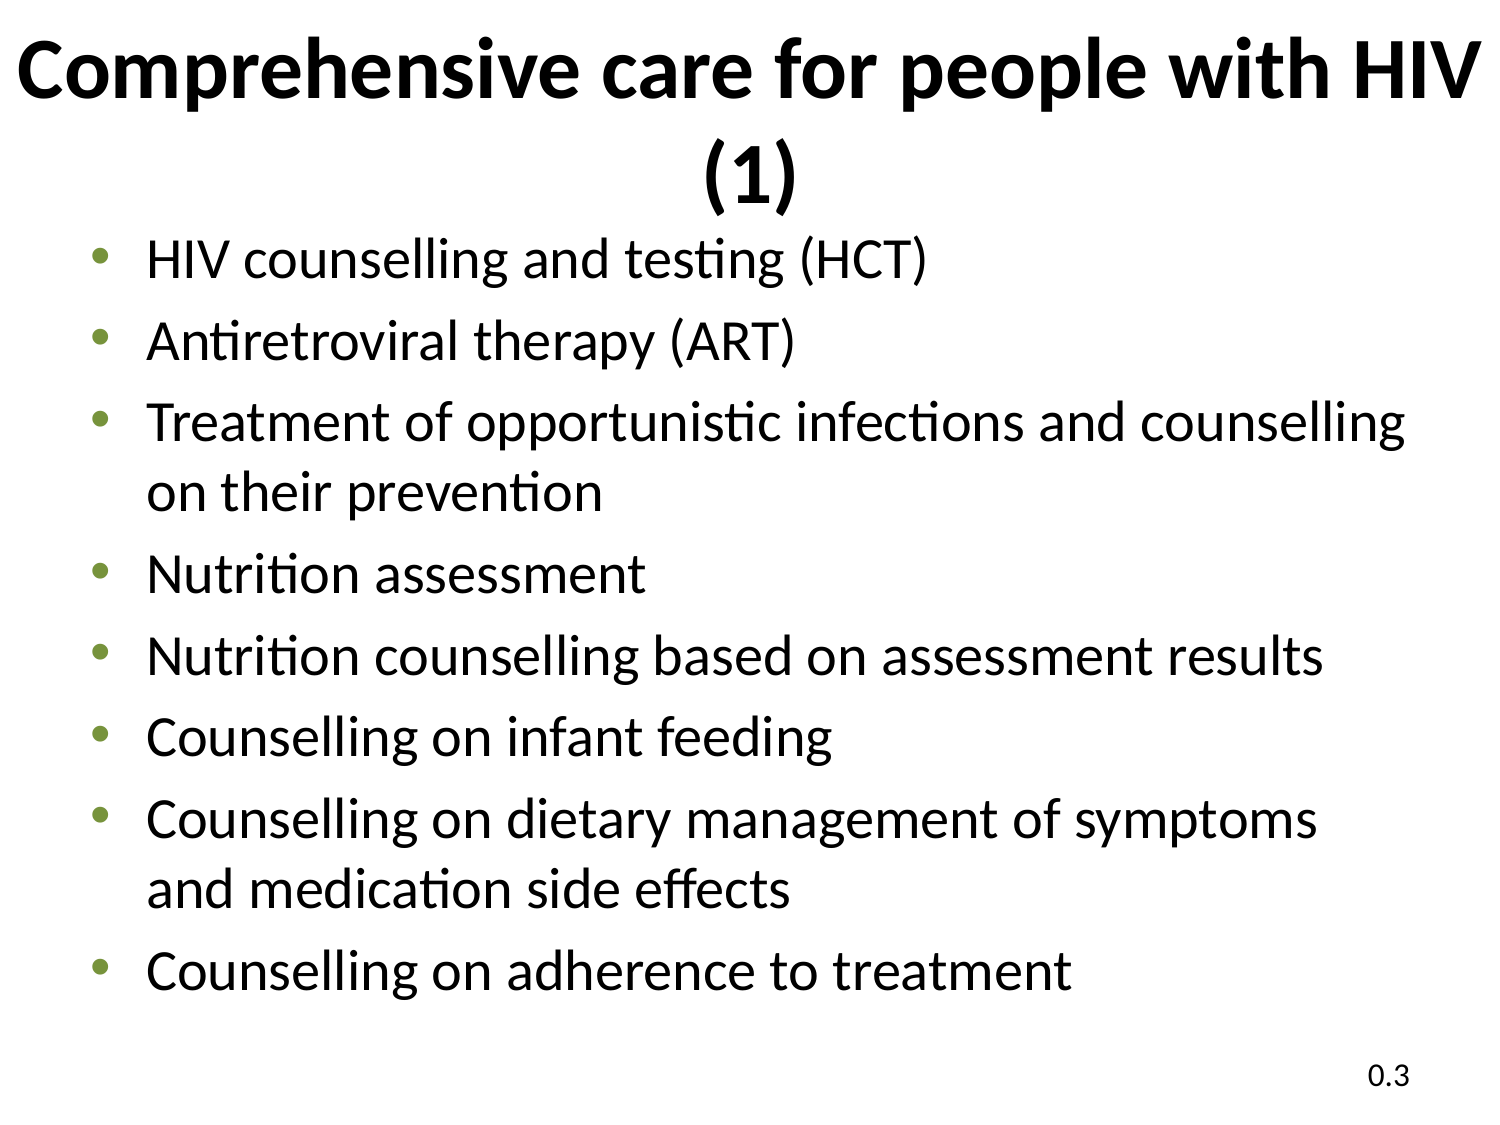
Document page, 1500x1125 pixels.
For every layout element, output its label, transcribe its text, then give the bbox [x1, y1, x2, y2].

slide_number 0.3 [1074, 1042, 1425, 1103]
title Comprehensive care for people with HIV (1) [0, 22, 1500, 211]
list HIV counselling and testing (HCT) Antiretroviral therapy (ART) Treatment of opportunistic infections and counselling on their prevention Nutrition assessment Nutrition counselling based on assessment results Counselling on infant feeding Counselling on dietary management of symptoms and medication side effects Counselling on adherence to treatment [75, 212, 1425, 955]
